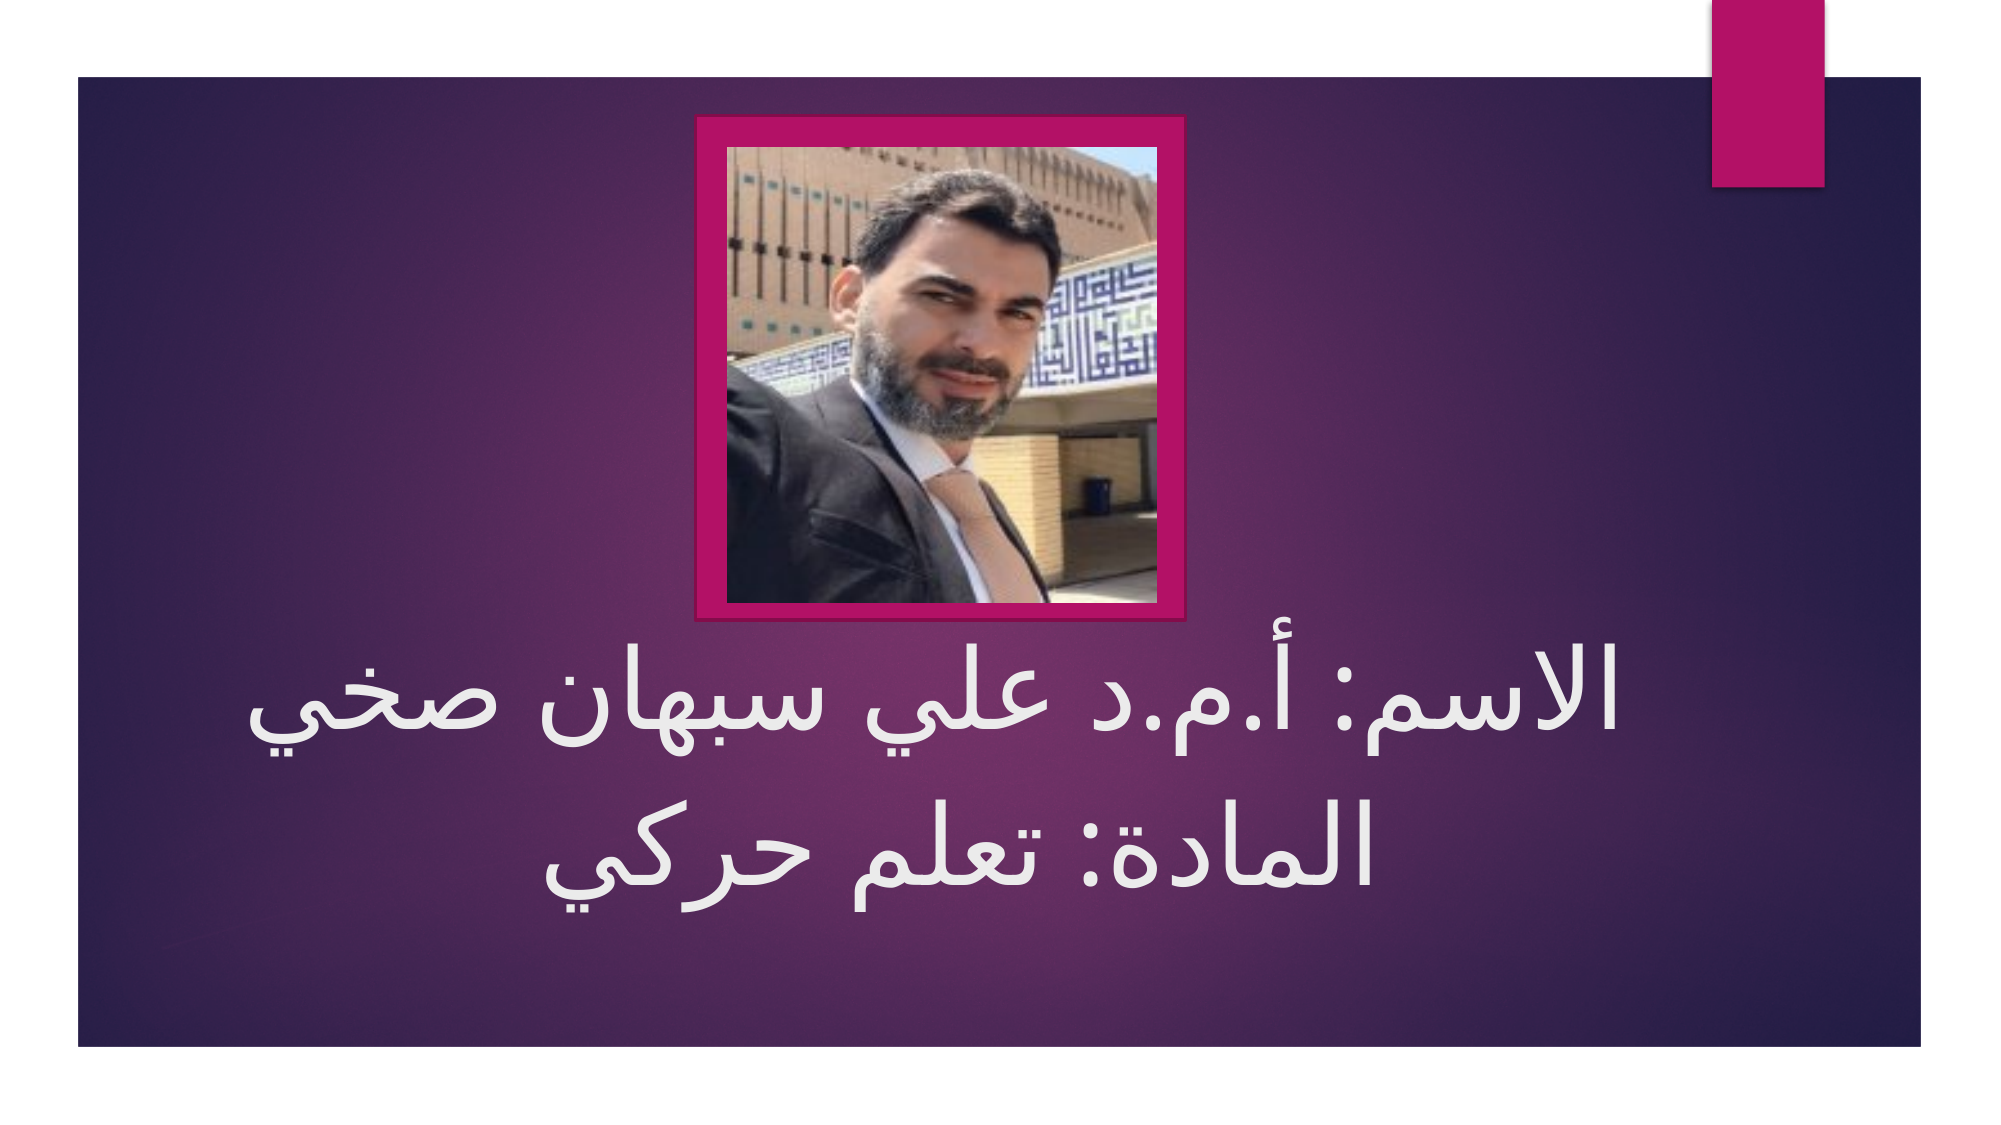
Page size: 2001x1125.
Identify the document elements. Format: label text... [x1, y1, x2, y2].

text_box المادة: تعلم حركي [236, 790, 1685, 916]
picture [726, 147, 1157, 603]
title الاسم: أ.م.د علي سبهان صخي [211, 633, 1660, 760]
text_box [694, 114, 1187, 622]
